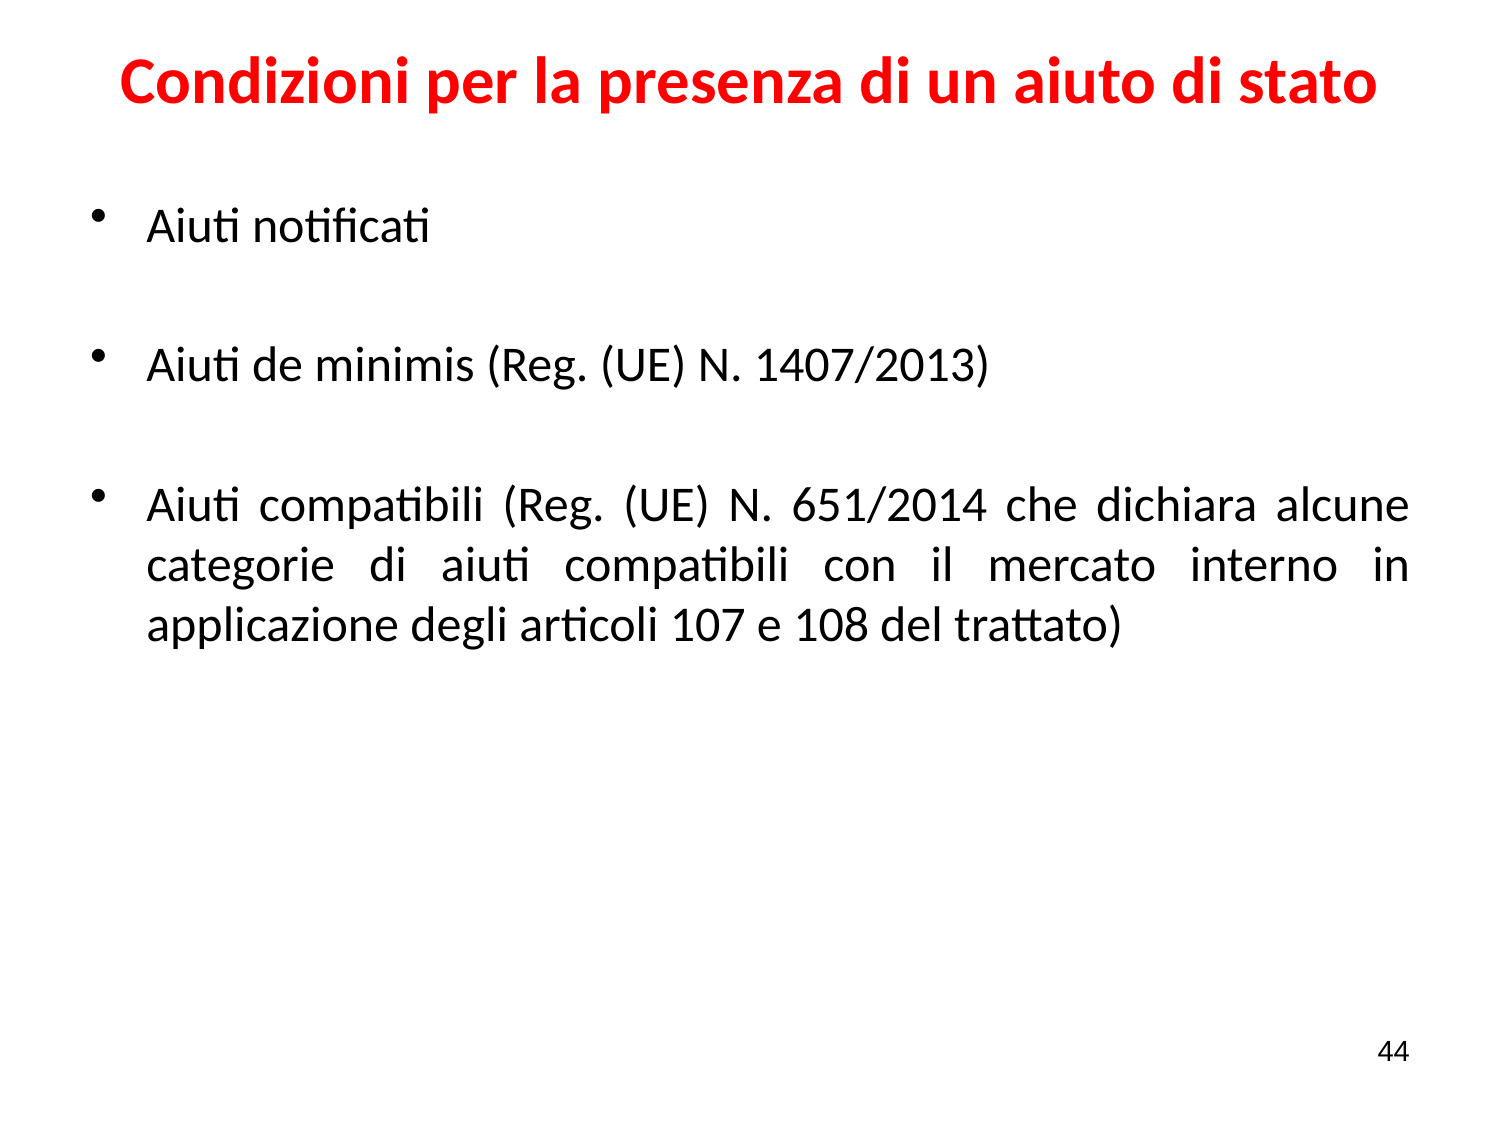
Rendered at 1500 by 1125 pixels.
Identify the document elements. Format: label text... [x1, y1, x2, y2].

slide_number 44 [1074, 1024, 1426, 1103]
list Aiuti notificati Aiuti de minimis (Reg. (UE) N. 1407/2013) Aiuti compatibili (Reg. (UE) N. 651/2014 che dichiara alcune categorie di aiuti compatibili con il mercato interno in applicazione degli articoli 107 e 108 del trattato) [74, 184, 1426, 1006]
title Condizioni per la presenza di un aiuto di stato [74, 18, 1426, 136]
